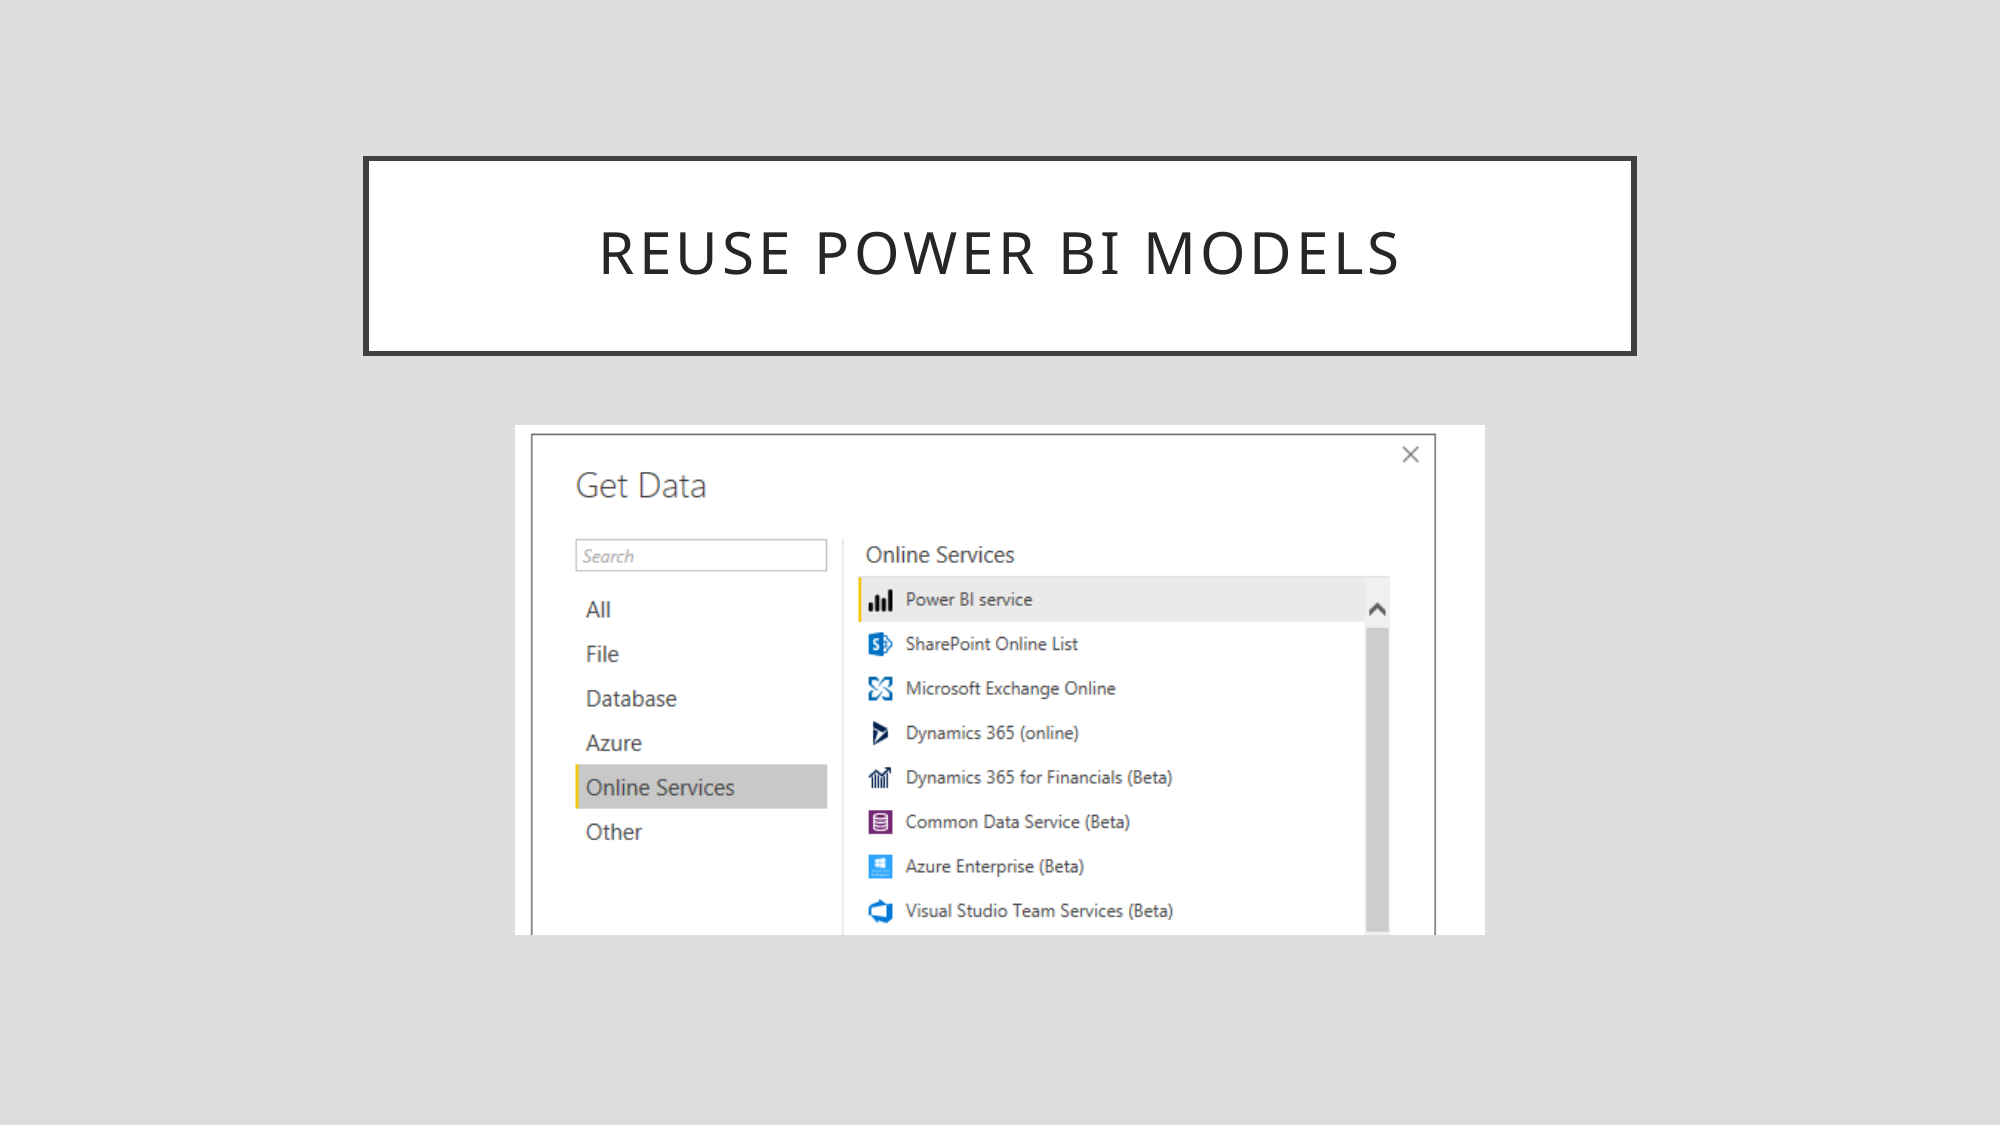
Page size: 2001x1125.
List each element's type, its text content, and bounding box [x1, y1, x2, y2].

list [515, 425, 1485, 935]
title Reuse Power BI Models [363, 156, 1637, 356]
